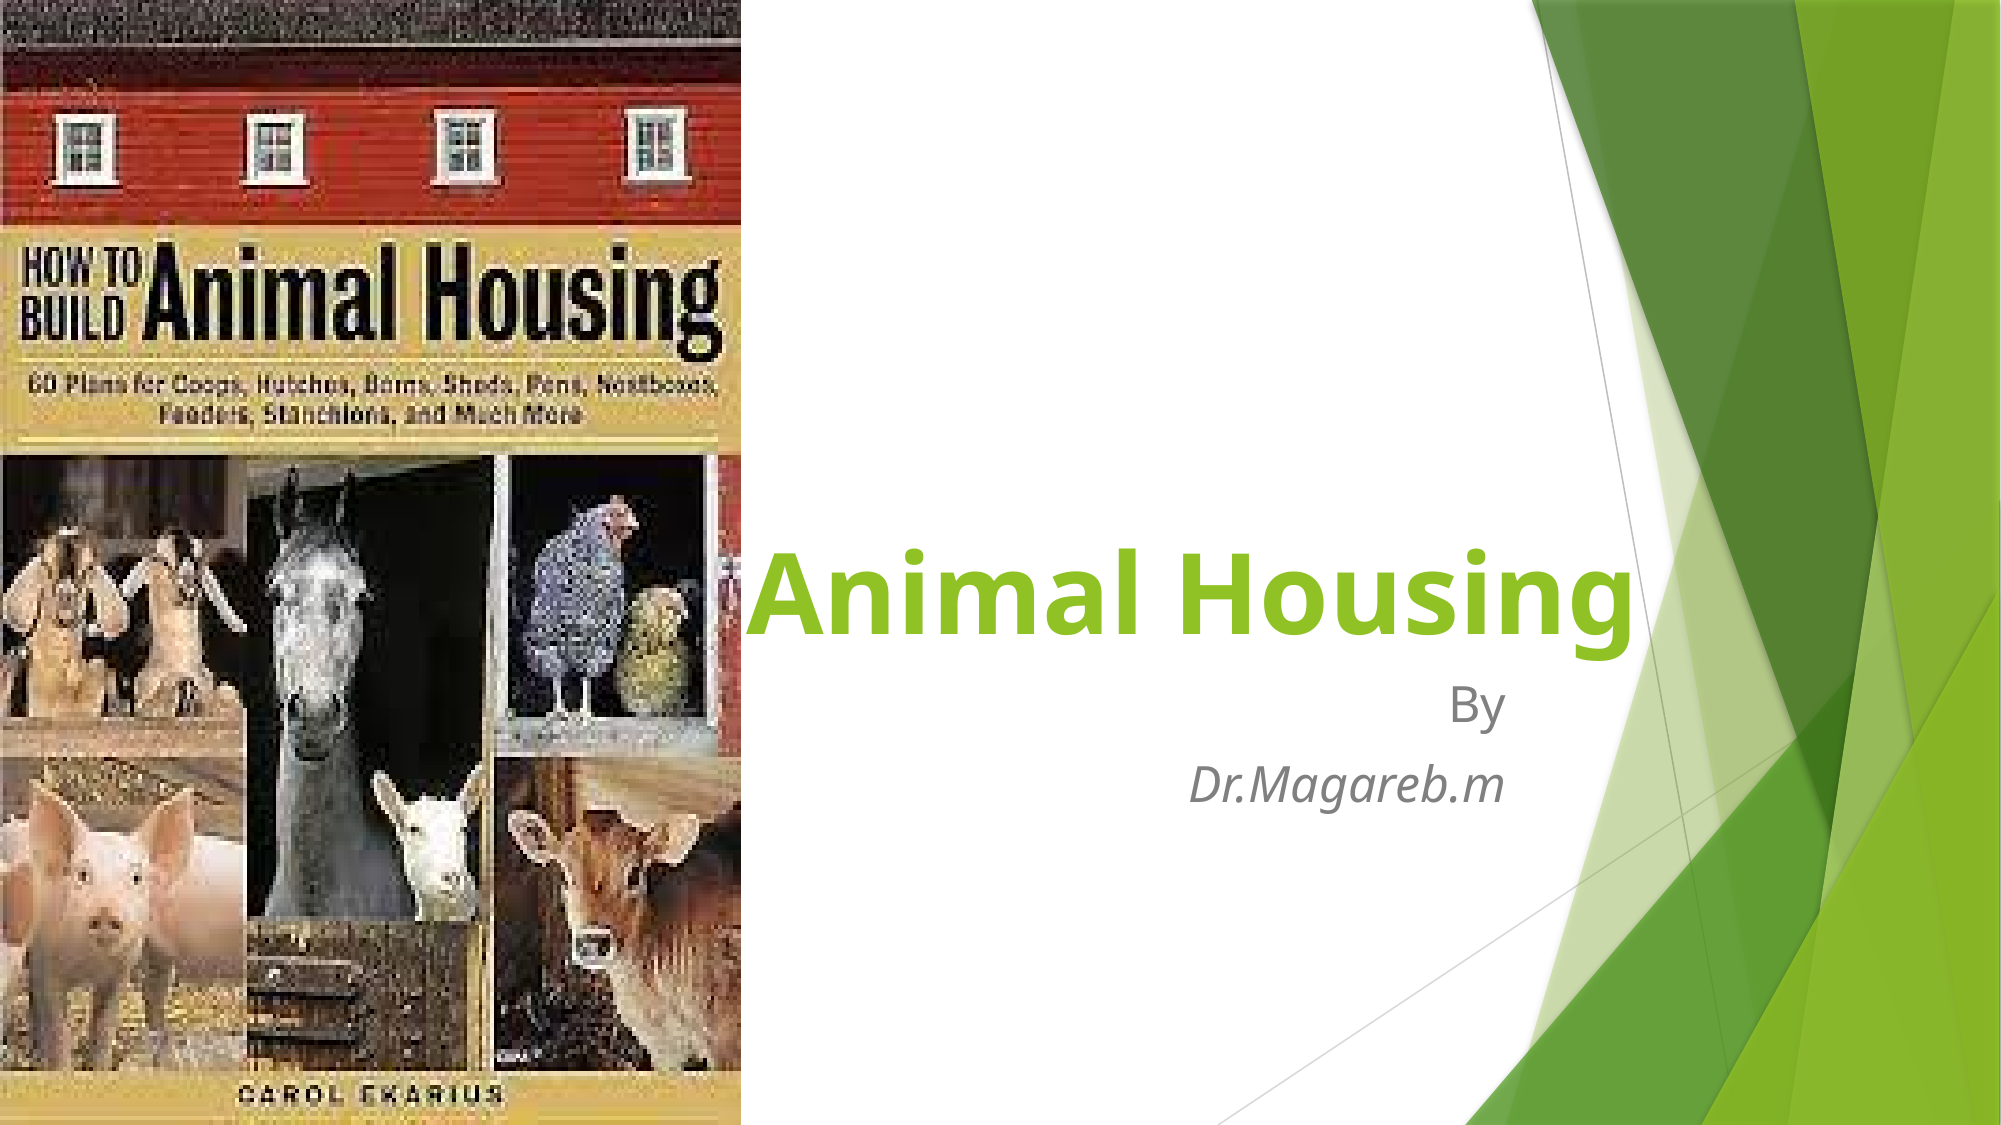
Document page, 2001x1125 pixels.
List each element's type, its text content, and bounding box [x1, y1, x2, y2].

subtitle By Dr.Magareb.m [746, 664, 1522, 845]
picture [0, 0, 742, 1125]
title Animal Housing [746, 394, 1655, 665]
